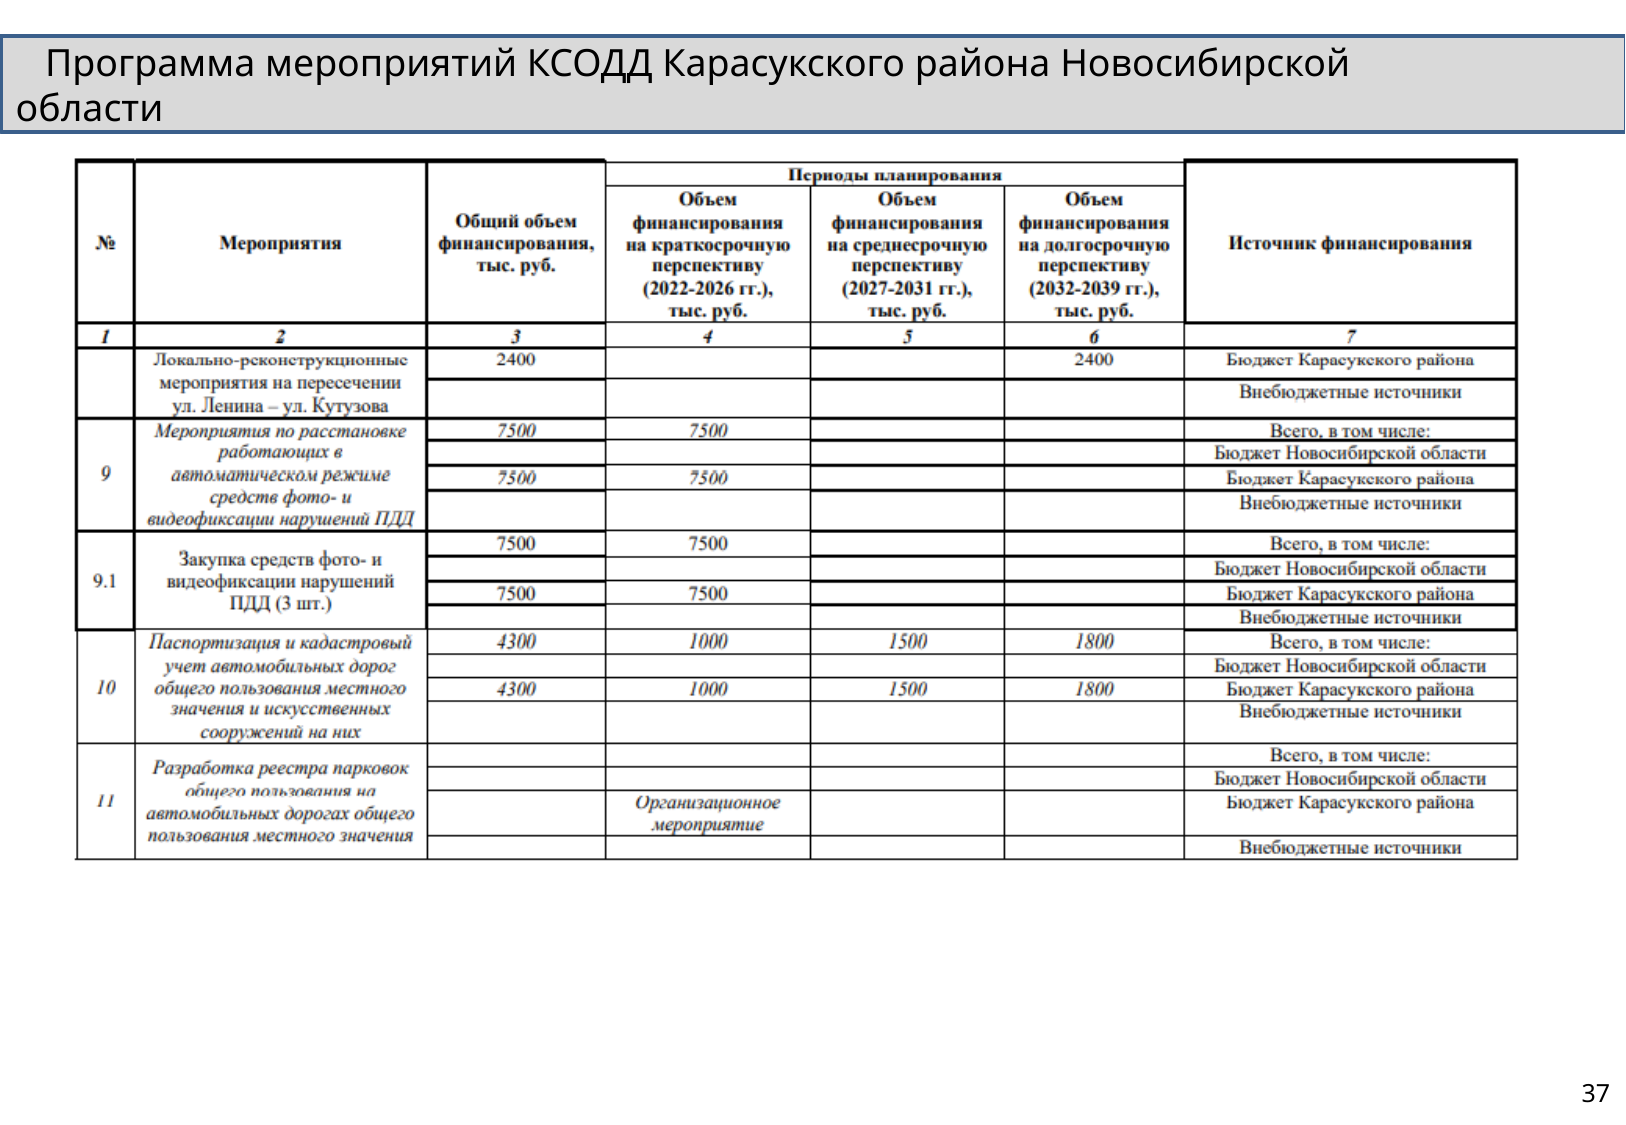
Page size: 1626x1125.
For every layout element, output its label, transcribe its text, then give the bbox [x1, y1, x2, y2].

text_box Программа мероприятий КСОДД Карасукского района Новосибирской области [0, 34, 1625, 134]
picture [72, 154, 1524, 865]
slide_number 37 [1246, 1040, 1625, 1119]
